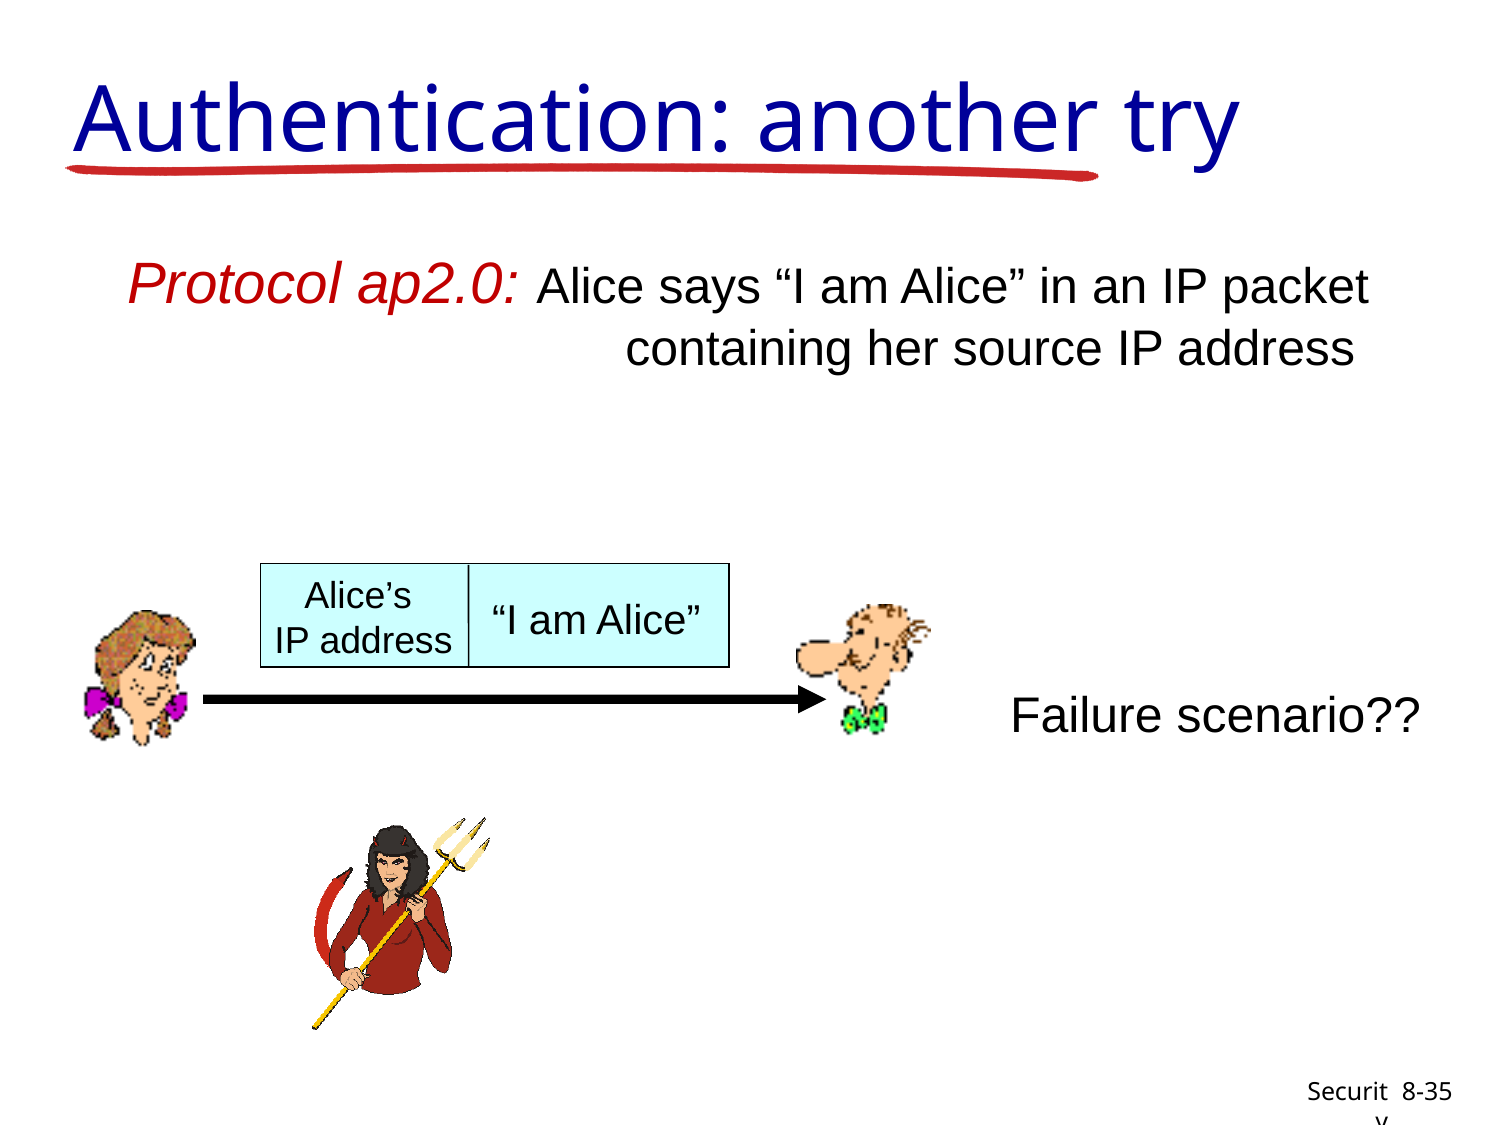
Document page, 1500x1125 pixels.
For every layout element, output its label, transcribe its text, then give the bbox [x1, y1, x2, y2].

text_box Failure scenario?? [995, 674, 1436, 750]
picture [796, 604, 931, 741]
title Authentication: another try [58, 21, 1334, 209]
text_box Protocol ap2.0: Alice says “I am Alice” in an IP packet containing her source IP address [112, 238, 1385, 383]
footer Security [1284, 1067, 1403, 1110]
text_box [258, 562, 730, 670]
picture [60, 158, 1112, 187]
picture [80, 610, 196, 752]
text_box 8-35 [1387, 1068, 1500, 1113]
picture [311, 817, 491, 1031]
